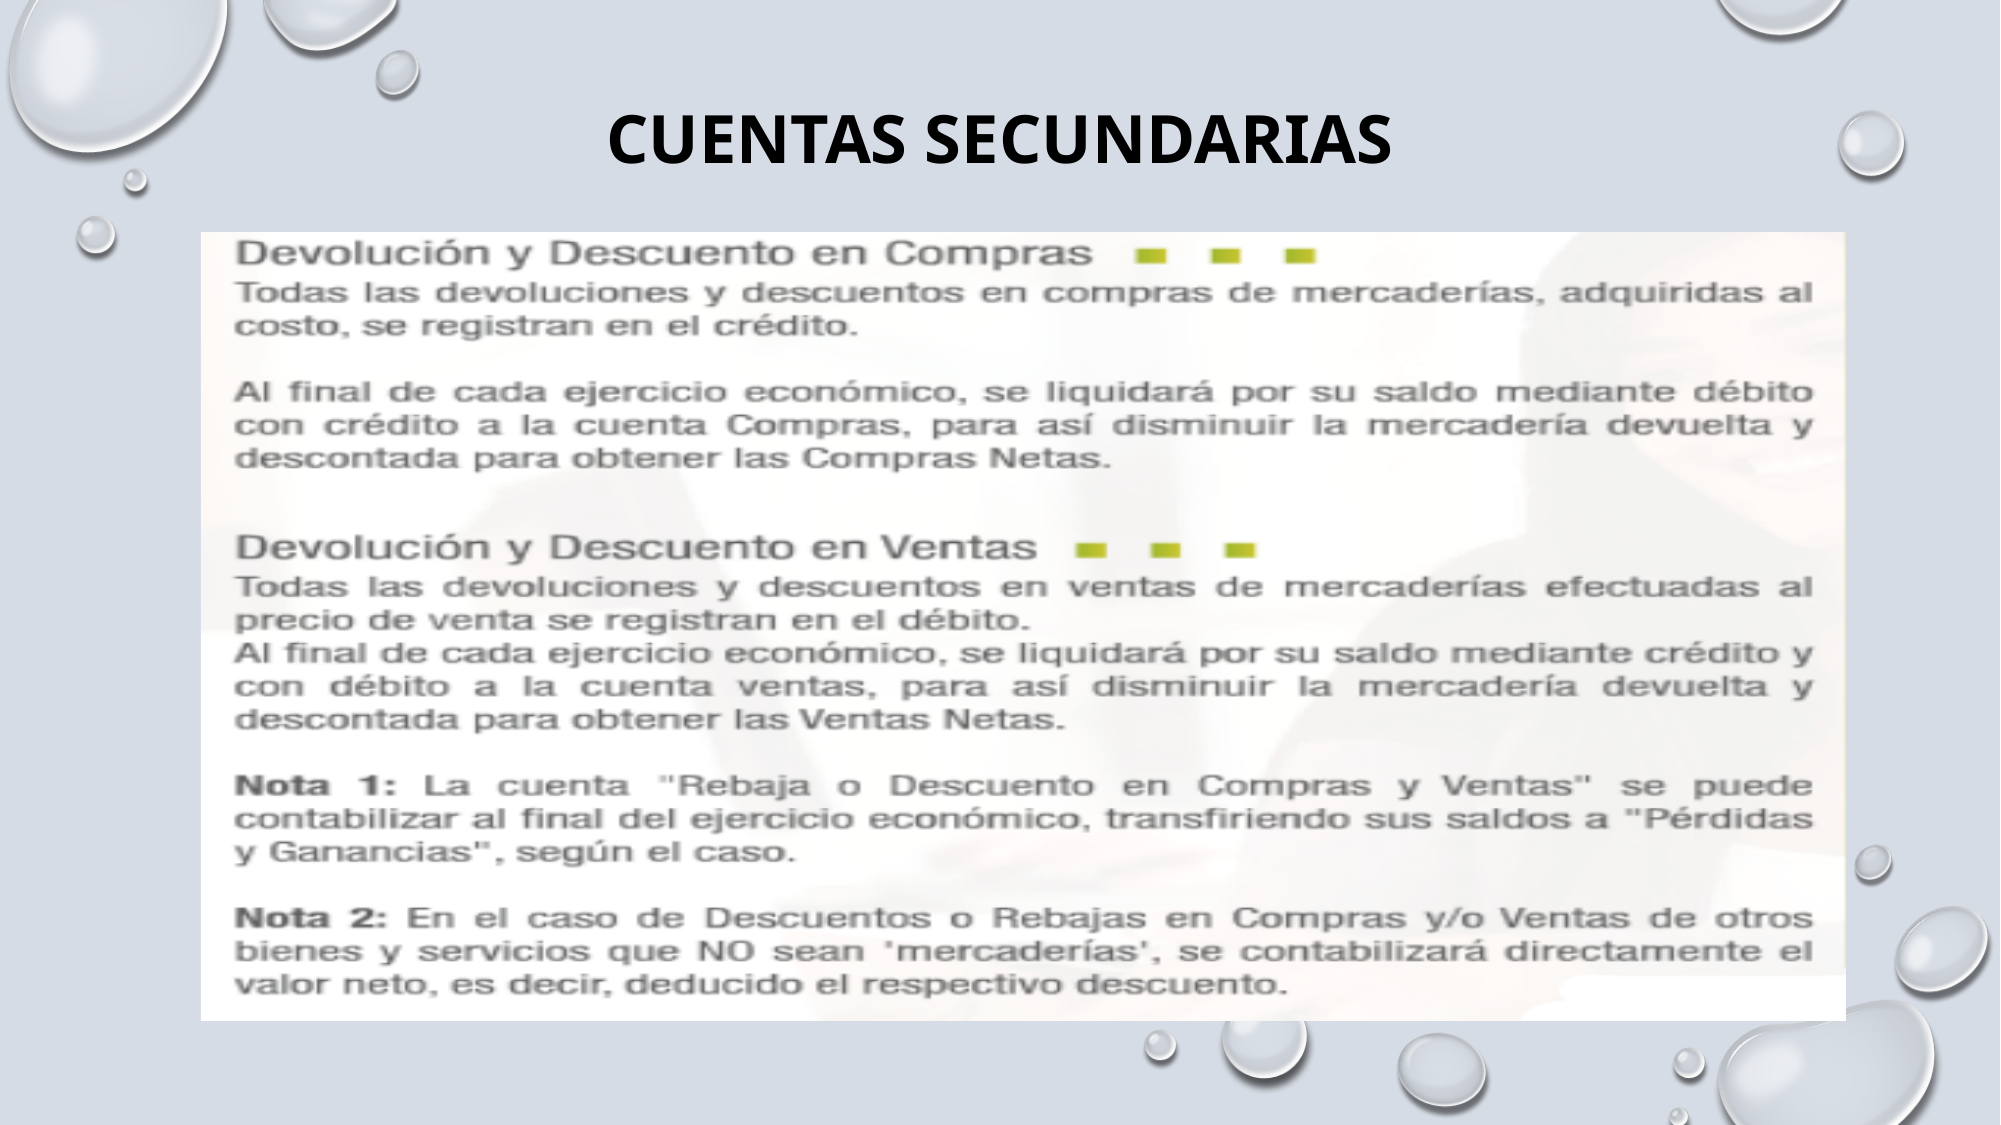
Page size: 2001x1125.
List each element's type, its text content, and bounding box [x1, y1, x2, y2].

picture [0, 0, 2000, 1125]
title CUENTAS SECUNDARIAS [137, 59, 1863, 225]
